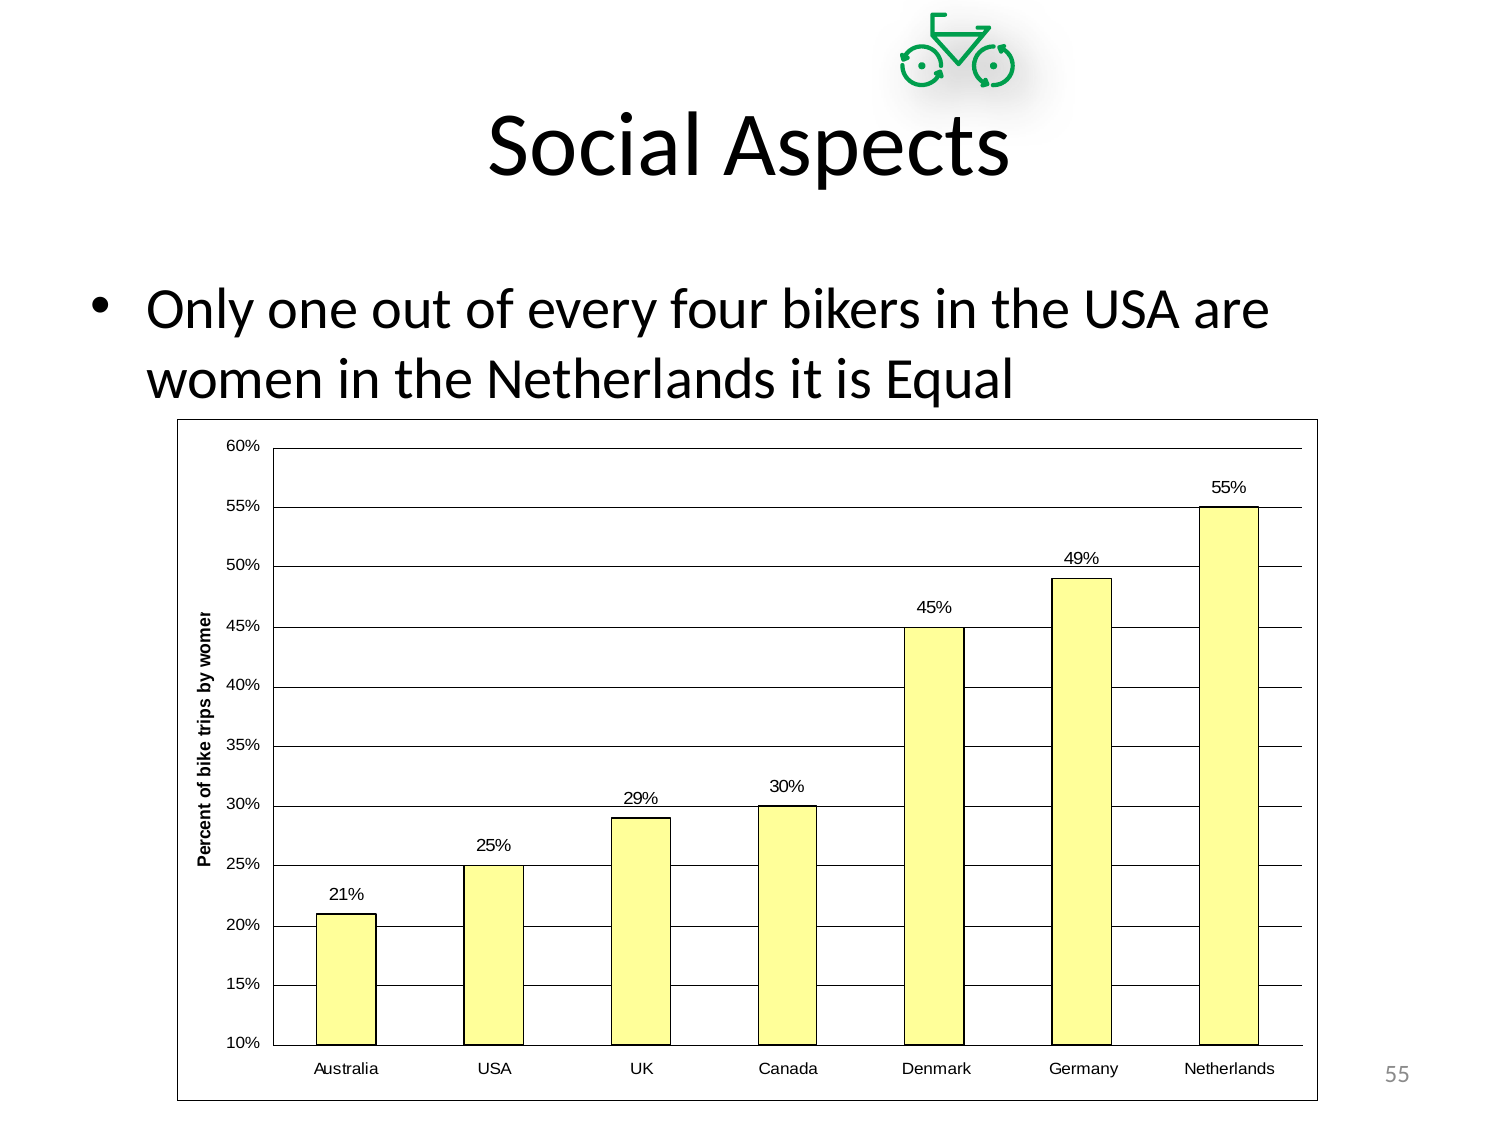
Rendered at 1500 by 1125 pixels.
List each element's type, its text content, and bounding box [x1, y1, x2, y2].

slide_number 55 [1329, 1042, 1425, 1103]
title Social Aspects [74, 44, 1426, 233]
picture [899, 12, 1016, 88]
list Only one out of every four bikers in the USA are women in the Netherlands it is Equal [74, 262, 1426, 1006]
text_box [170, 412, 1326, 1108]
